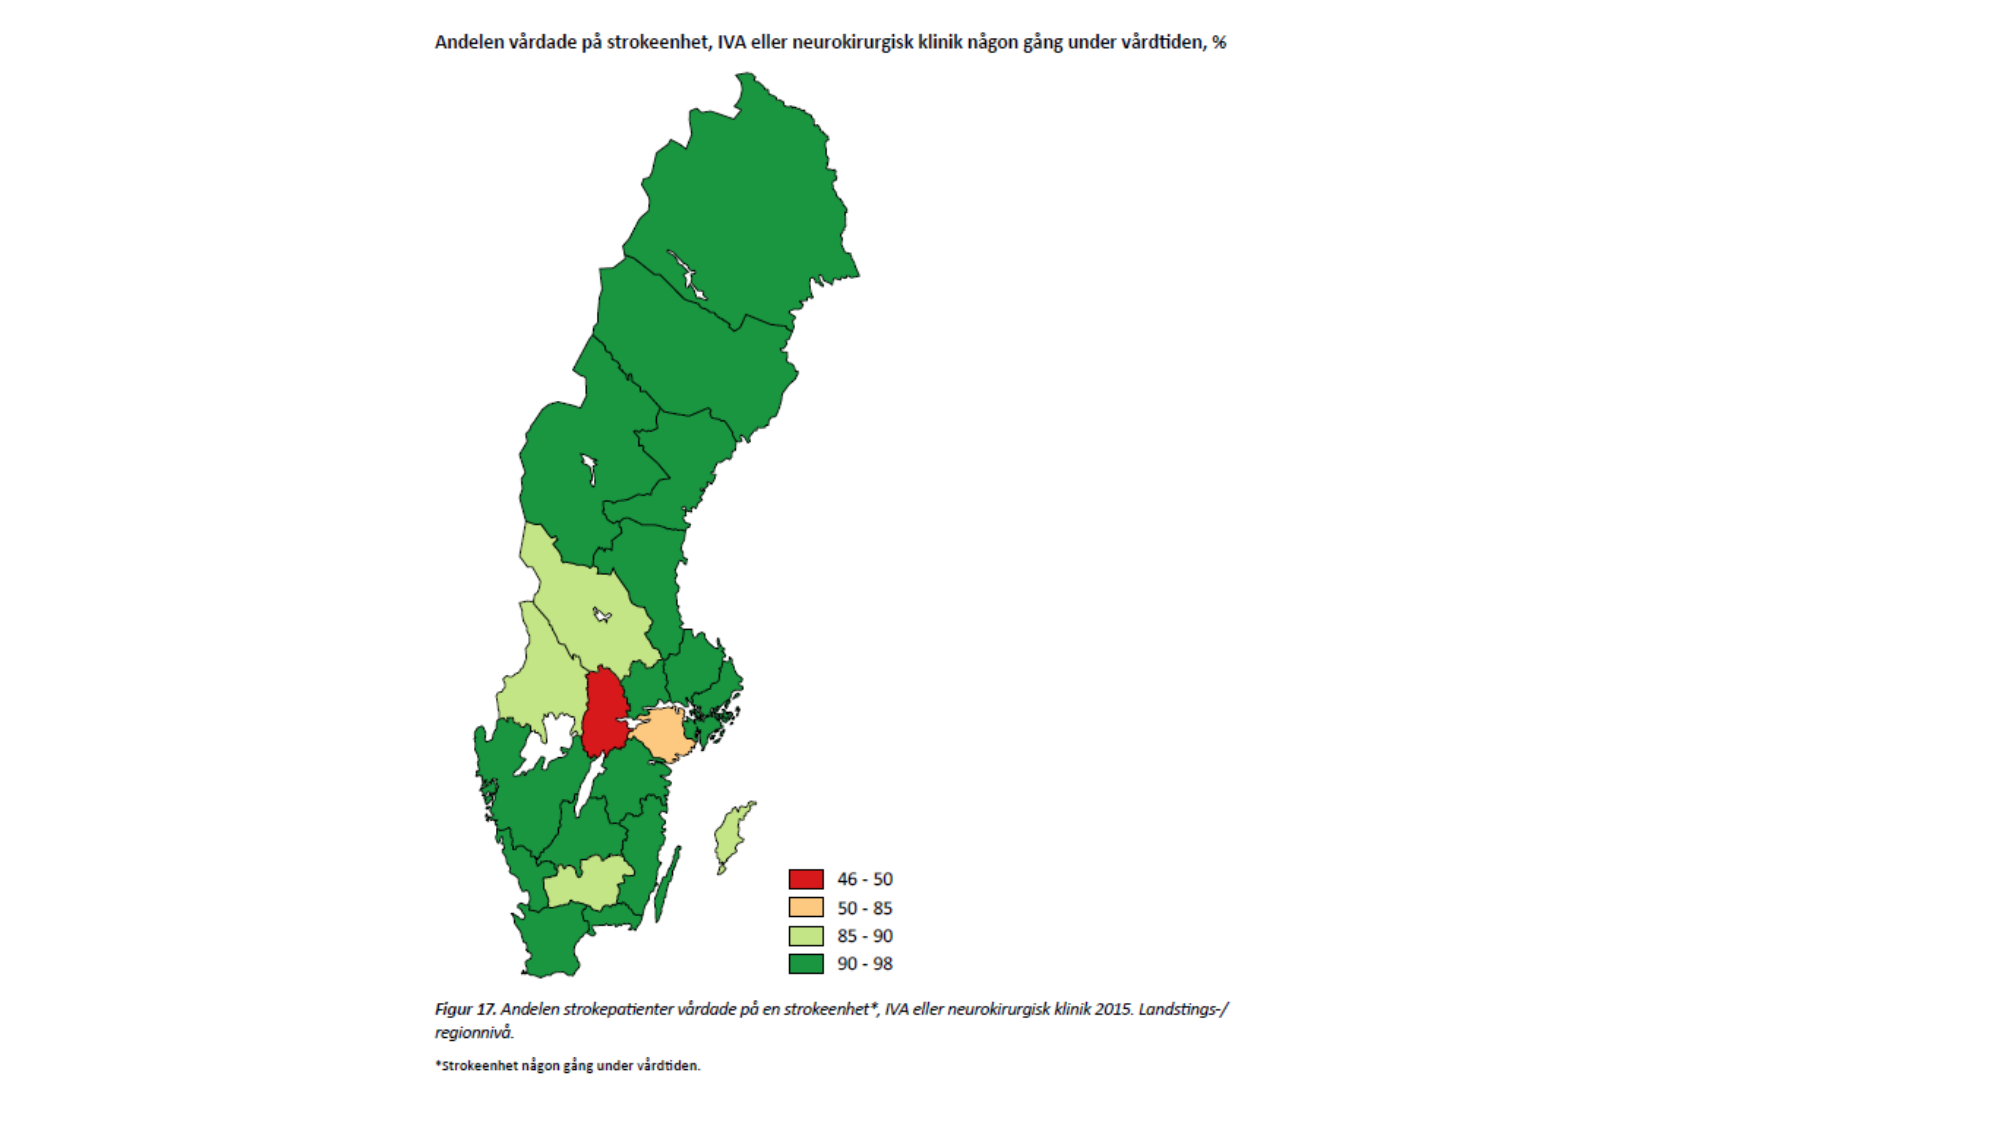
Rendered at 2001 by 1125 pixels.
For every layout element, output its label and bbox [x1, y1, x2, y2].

picture [416, 21, 1283, 1087]
